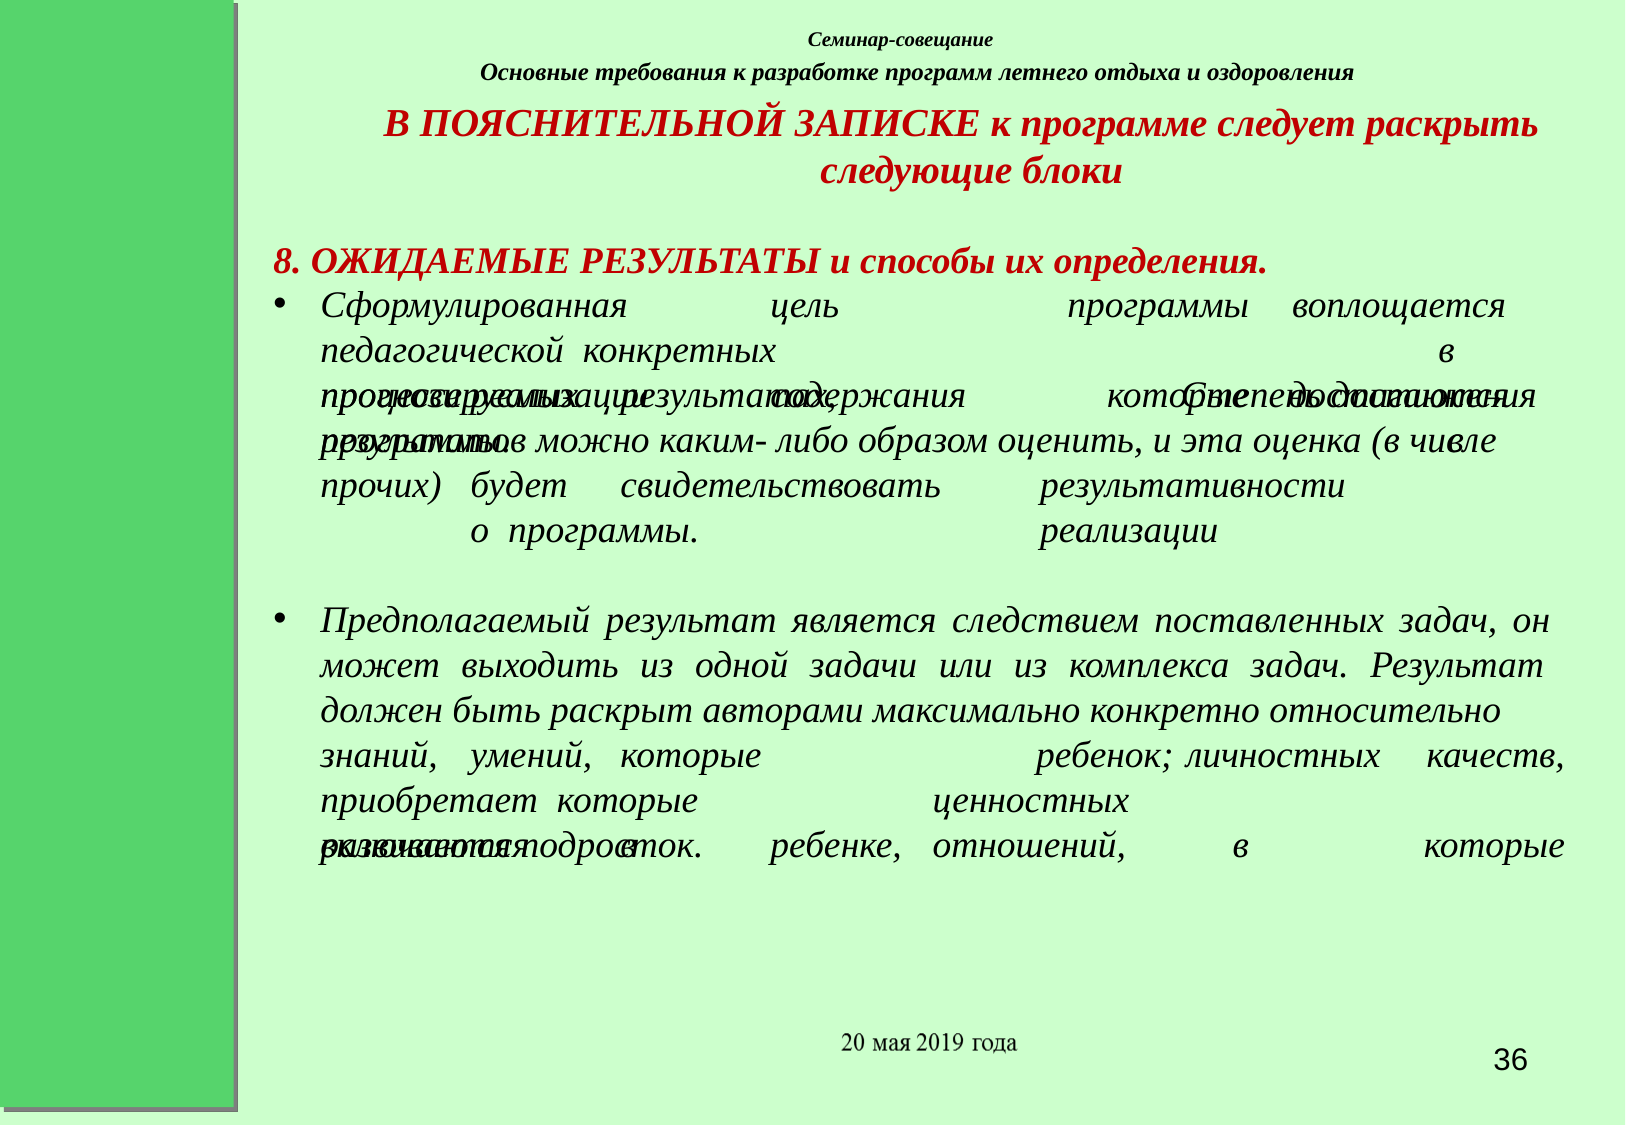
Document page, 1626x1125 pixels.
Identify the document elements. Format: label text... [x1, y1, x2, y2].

text_box Сформулированная цель педагогической конкретных прогнозируемых результатах, [271, 282, 1065, 415]
text_box воплощается в достигаются в [1286, 277, 1568, 367]
text_box включается подросток. [318, 817, 706, 865]
picture [824, 1018, 1100, 1073]
text_box Семинар-совещание Основные требования к разработке программ летнего отдыха и оздоровления [477, 20, 1357, 85]
text_box знаний, умений, которые приобретает которые развиваются в ребенке, [318, 727, 1009, 865]
text_box прочих) будет свидетельствовать о программы. [318, 457, 1002, 550]
text_box [0, 0, 234, 1108]
text_box качеств, которые [1421, 727, 1568, 865]
text_box ценностных отношений, в [930, 772, 1398, 865]
text_box результатов можно каким- либо образом оценить, и эта оценка (в числе [318, 412, 1568, 460]
text_box [3, 3, 238, 1112]
text_box ребенок; личностных [1033, 727, 1400, 775]
text_box программы которые [1065, 282, 1252, 412]
text_box результативности реализации [1038, 457, 1568, 550]
text_box Предполагаемый результат является следствием поставленных задач, он может выходить из одной задачи или из комплекса задач. Результат должен быть раскрыт авторами максимально конкретно относительно [271, 592, 1568, 730]
text_box Степень достижения [1178, 367, 1568, 412]
slide_number ‹#› [1489, 1032, 1533, 1125]
text_box процессе реализации содержания программы. [318, 367, 1145, 412]
text_box В ПОЯСНИТЕЛЬНОЙ ЗАПИСКЕ к программе следует раскрыть следующие блоки 8. ОЖИДАЕМЫЕ РЕЗУЛЬТАТЫ и способы их определения. [271, 94, 1543, 282]
